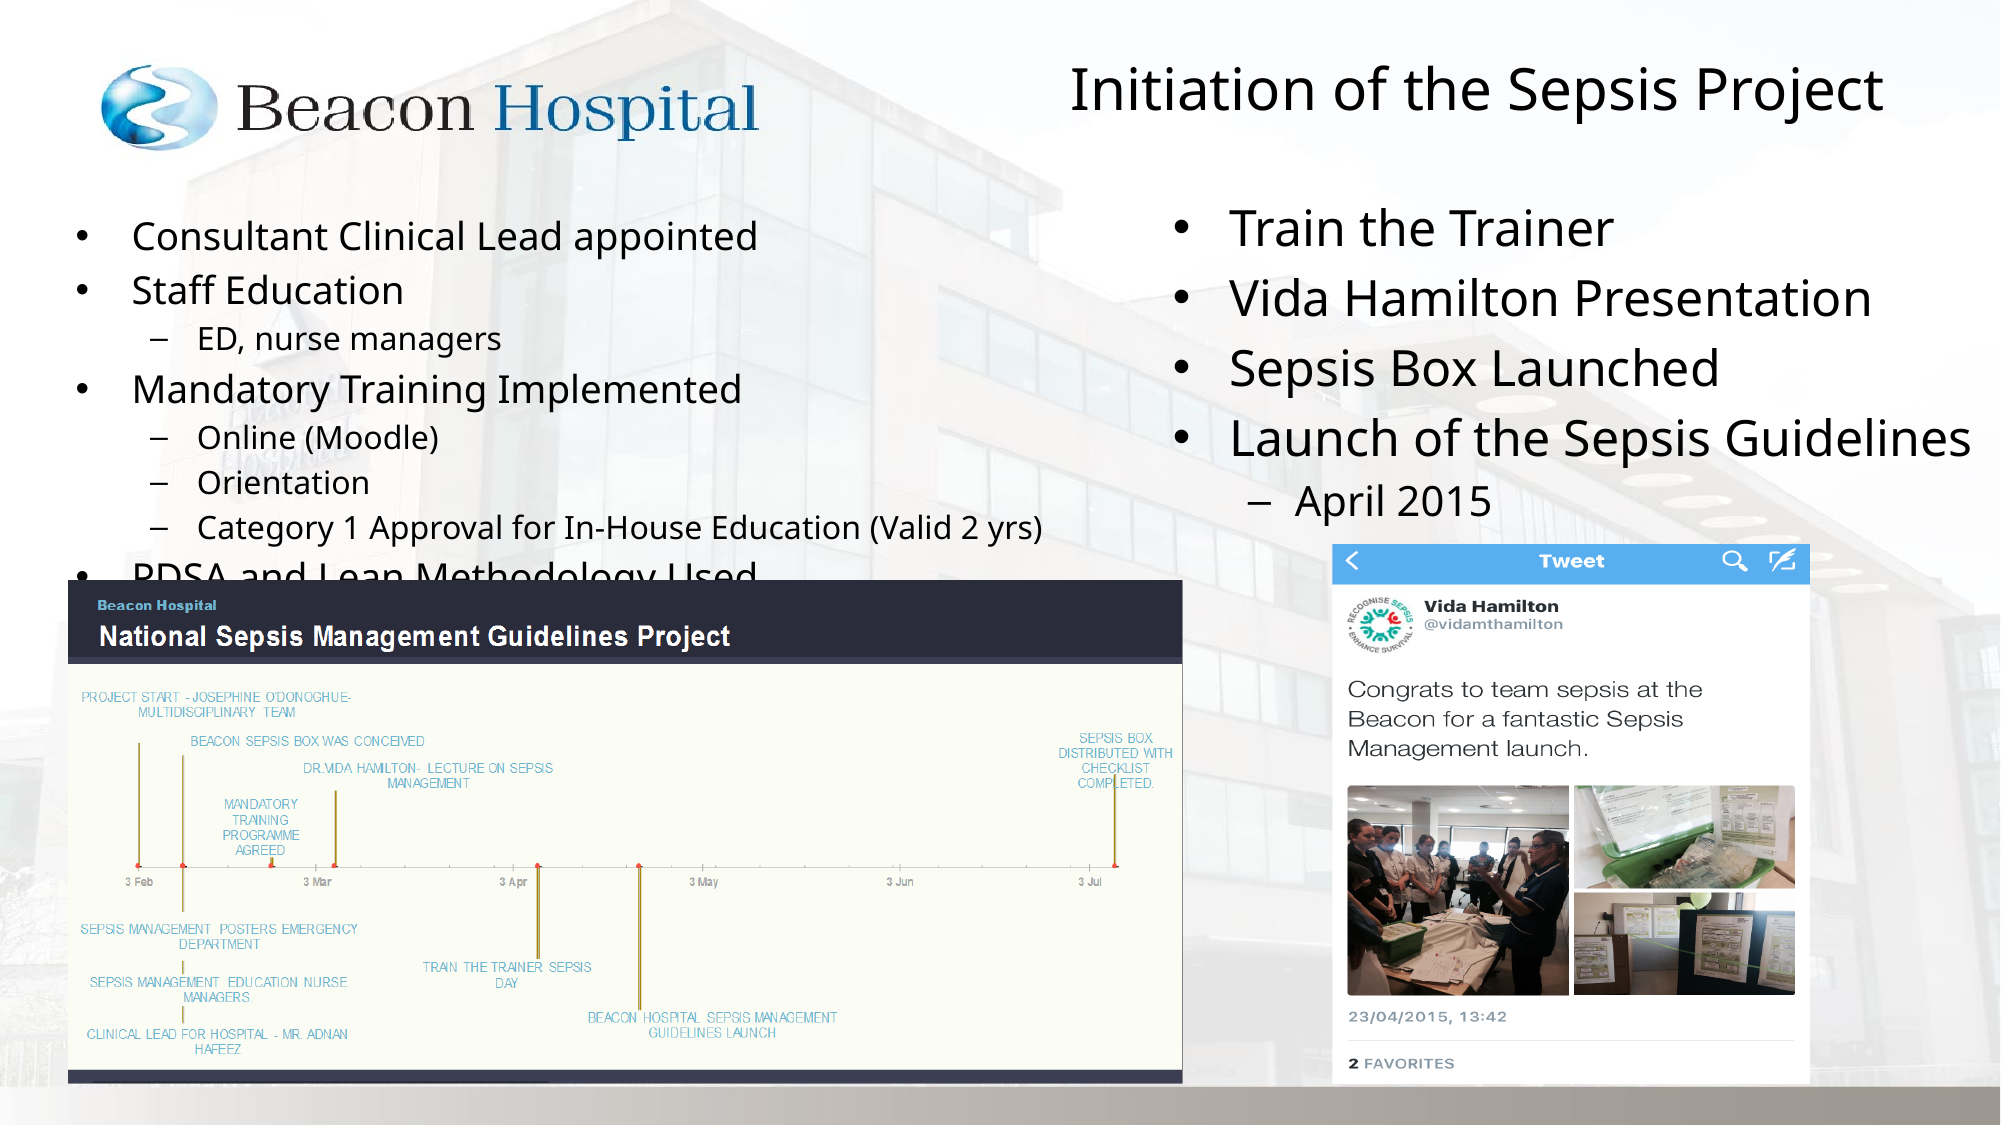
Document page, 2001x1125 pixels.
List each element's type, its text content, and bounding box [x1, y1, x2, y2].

title Initiation of the Sepsis Project [99, 45, 1900, 233]
list Consultant Clinical Lead appointed Staff Education ED, nurse managers Mandatory Training Implemented Online (Moodle) Orientation Category 1 Approval for In-House Education (Valid 2 yrs) PDSA and Lean Methodology Used [60, 204, 1151, 608]
picture [0, 0, 2001, 1125]
list Train the Trainer Vida Hamilton Presentation Sepsis Box Launched Launch of the Sepsis Guidelines April 2015 [1157, 189, 2000, 1050]
